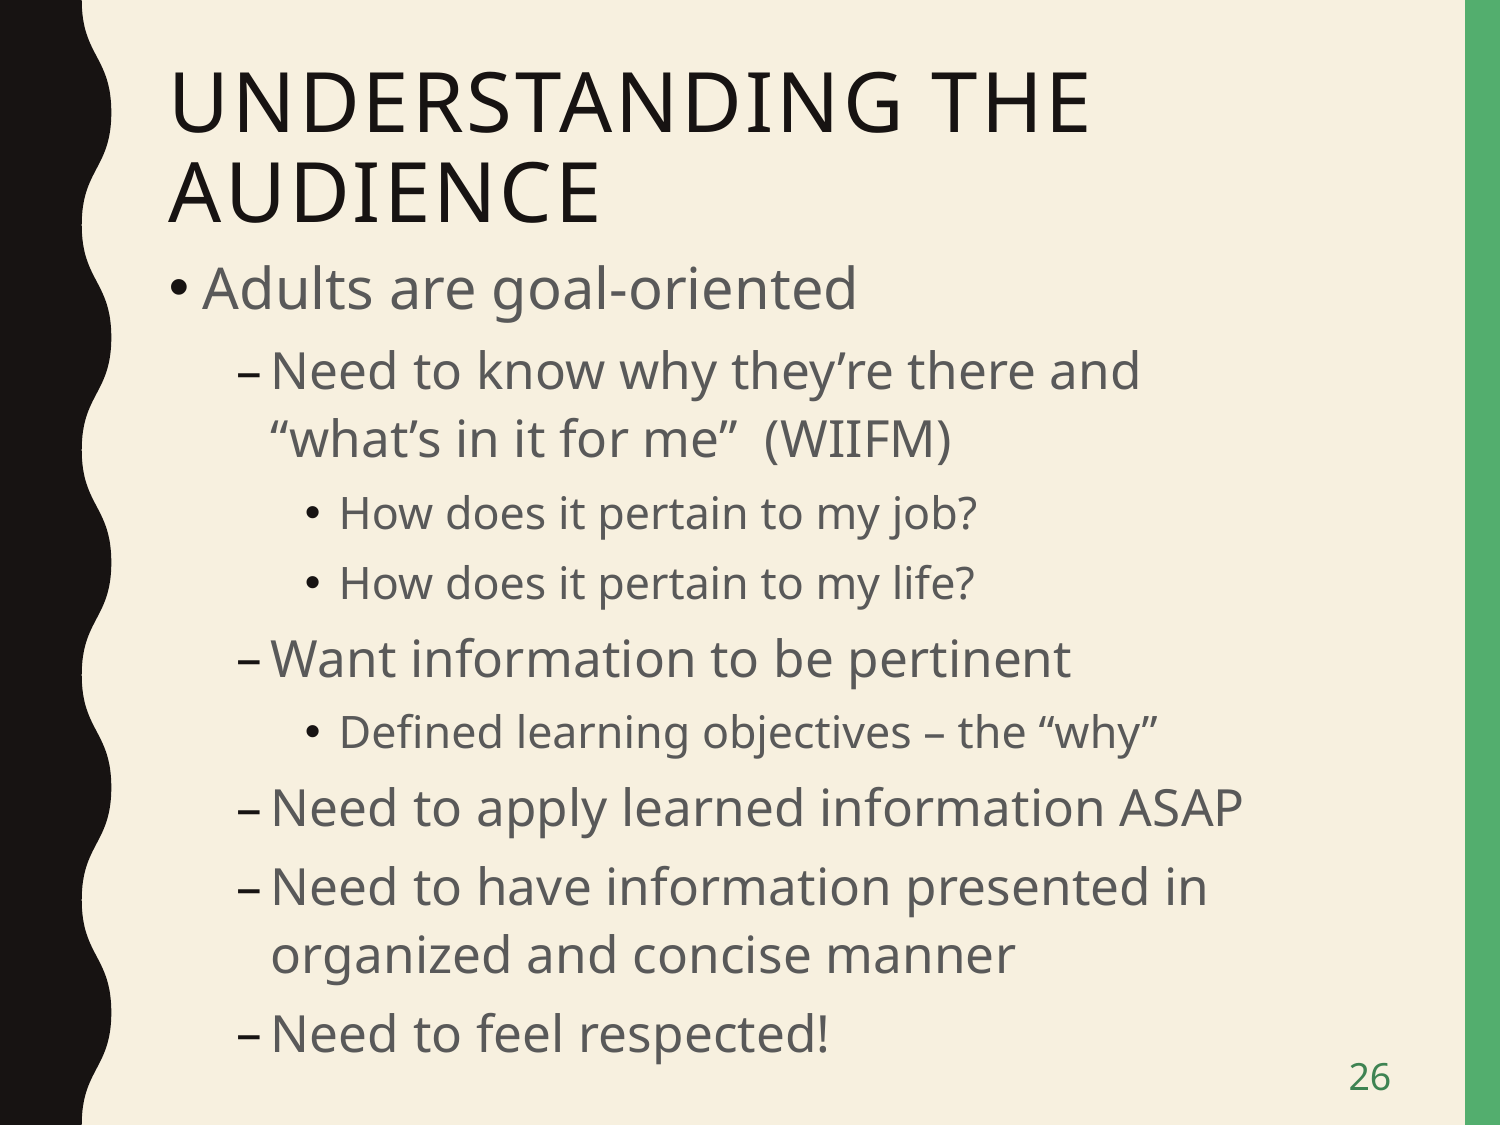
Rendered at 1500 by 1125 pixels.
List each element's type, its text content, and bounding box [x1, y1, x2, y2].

title Understanding the Audience [154, 62, 1407, 237]
slide_number 26 [1059, 1045, 1407, 1103]
list Adults are goal-oriented Need to know why they’re there and “what’s in it for me” (WIIFM) How does it pertain to my job? How does it pertain to my life? Want information to be pertinent Defined learning objectives – the “why” Need to apply learned information ASAP Need to have information presented in organized and concise manner Need to feel respected! [154, 237, 1407, 1088]
